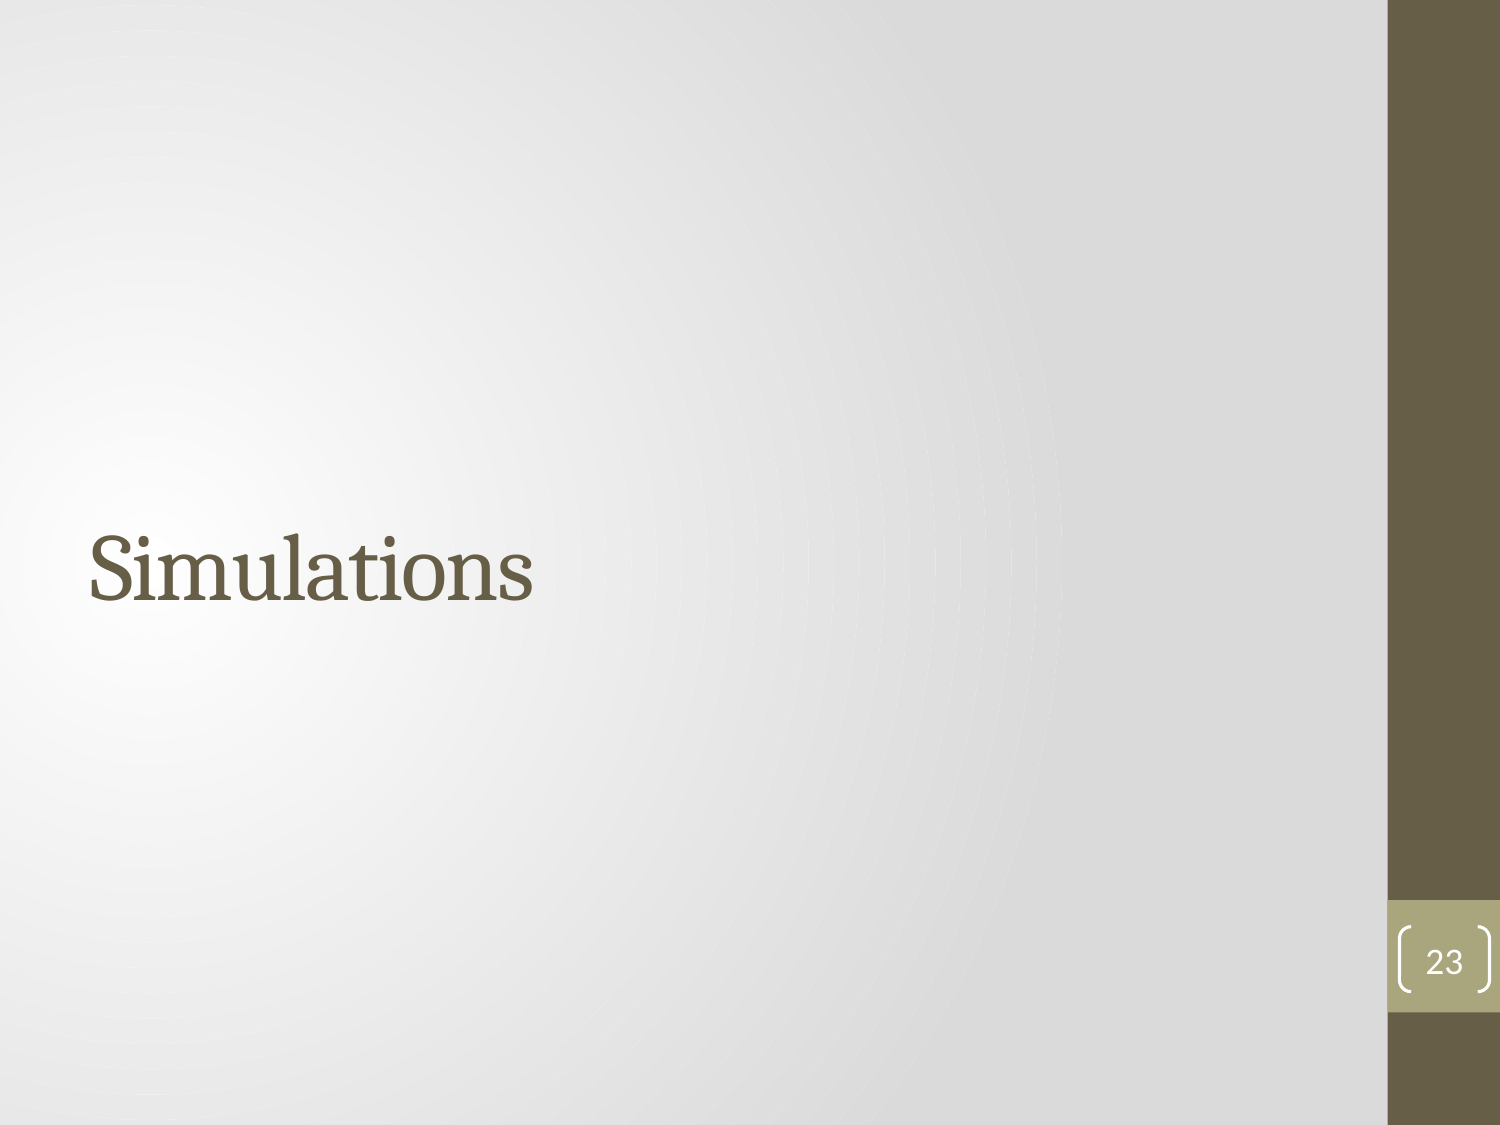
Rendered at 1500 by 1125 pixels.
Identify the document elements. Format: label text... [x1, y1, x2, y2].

slide_number 23 [1397, 925, 1492, 994]
title Simulations [75, 468, 1325, 656]
